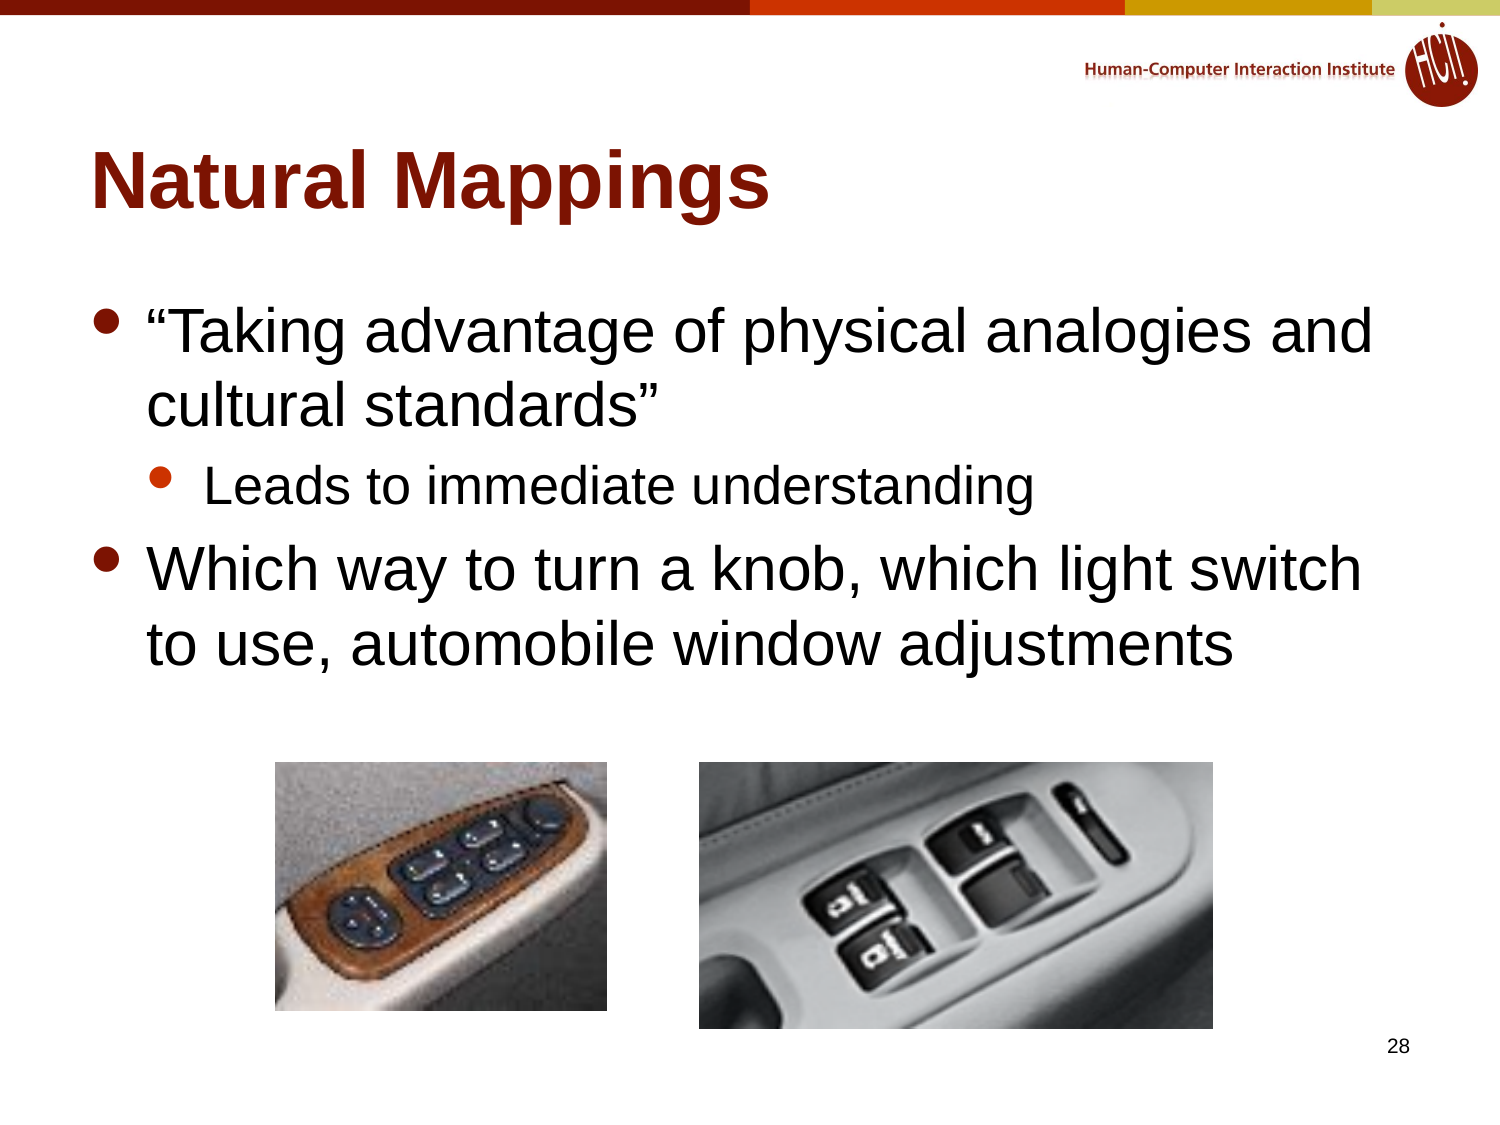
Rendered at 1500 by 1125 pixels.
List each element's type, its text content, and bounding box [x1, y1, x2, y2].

picture [699, 762, 1213, 1030]
list “Taking advantage of physical analogies and cultural standards” Leads to immediate understanding Which way to turn a knob, which light switch to use, automobile window adjustments [74, 281, 1426, 1006]
picture [274, 762, 607, 1012]
slide_number 28 [1074, 1024, 1426, 1101]
title Natural Mappings [74, 19, 1313, 233]
picture [1313, 22, 1478, 107]
